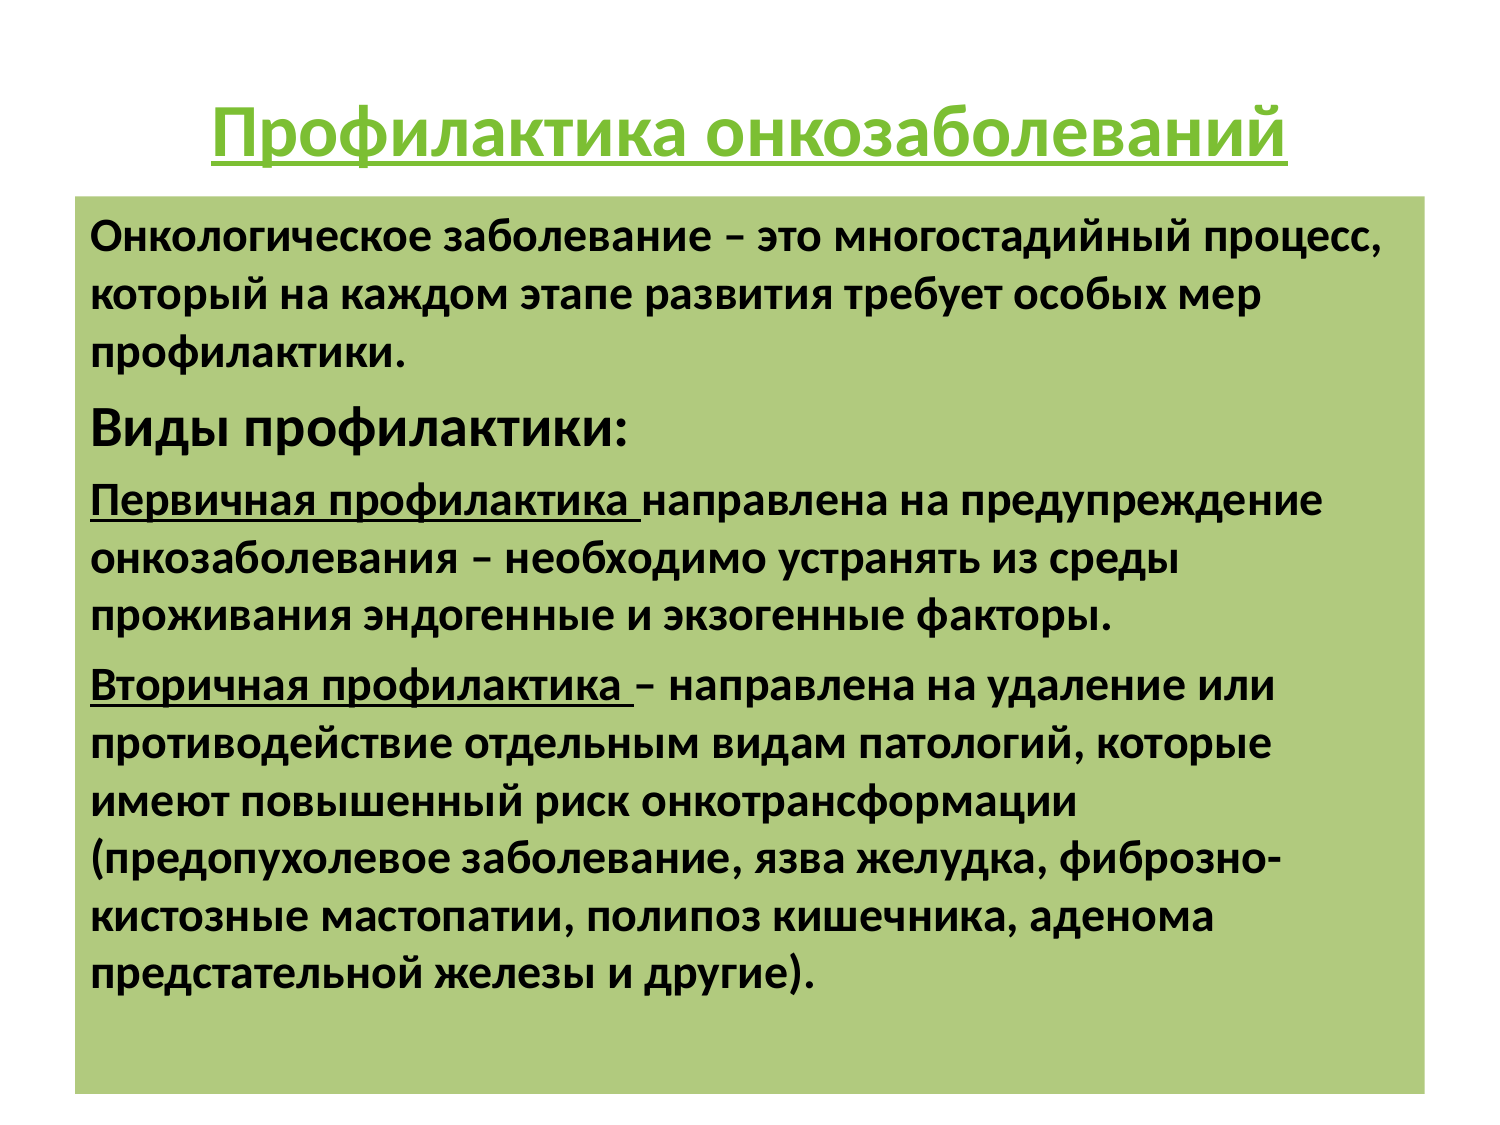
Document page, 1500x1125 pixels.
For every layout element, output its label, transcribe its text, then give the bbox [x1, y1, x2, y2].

title Профилактика онкозаболеваний [75, 45, 1425, 196]
list Онкологическое заболевание – это многостадийный процесс, который на каждом этапе развития требует особых мер профилактики. Виды профилактики: Первичная профилактика направлена на предупреждение онкозаболевания – необходимо устранять из среды проживания эндогенные и экзогенные факторы. Вторичная профилактика – направлена на удаление или противодействие отдельным видам патологий, которые имеют повышенный риск онкотрансформации (предопухолевое заболевание, язва желудка, фиброзно-кистозные мастопатии, полипоз кишечника, аденома предстательной железы и другие). [75, 196, 1425, 1094]
